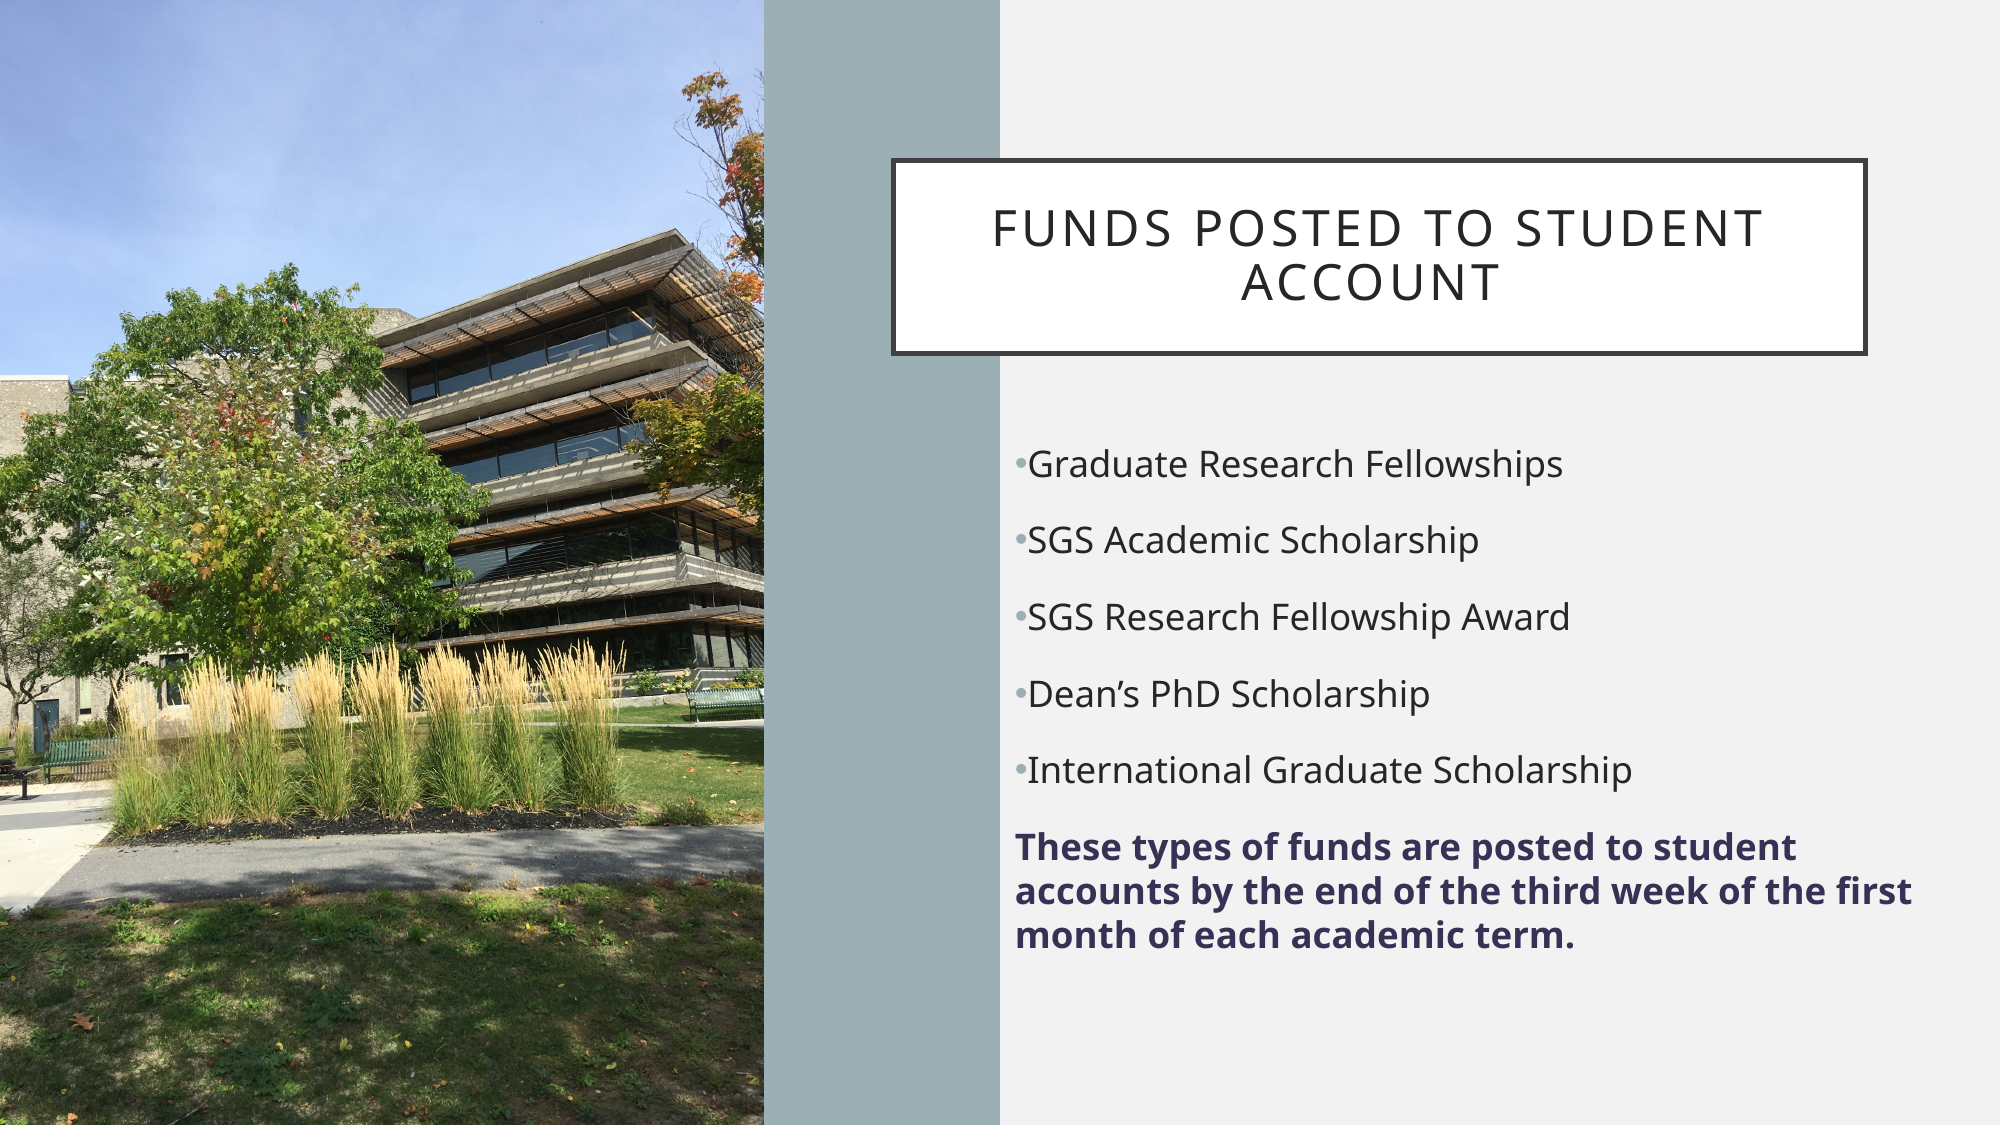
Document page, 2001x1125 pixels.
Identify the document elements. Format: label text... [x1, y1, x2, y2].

text_box Graduate Research Fellowships SGS Academic Scholarship SGS Research Fellowship Award Dean’s PhD Scholarship International Graduate Scholarship These types of funds are posted to student accounts by the end of the third week of the first month of each academic term. [999, 433, 1972, 968]
title Funds posted to Student Account [891, 158, 1868, 356]
picture [0, 1, 945, 1124]
